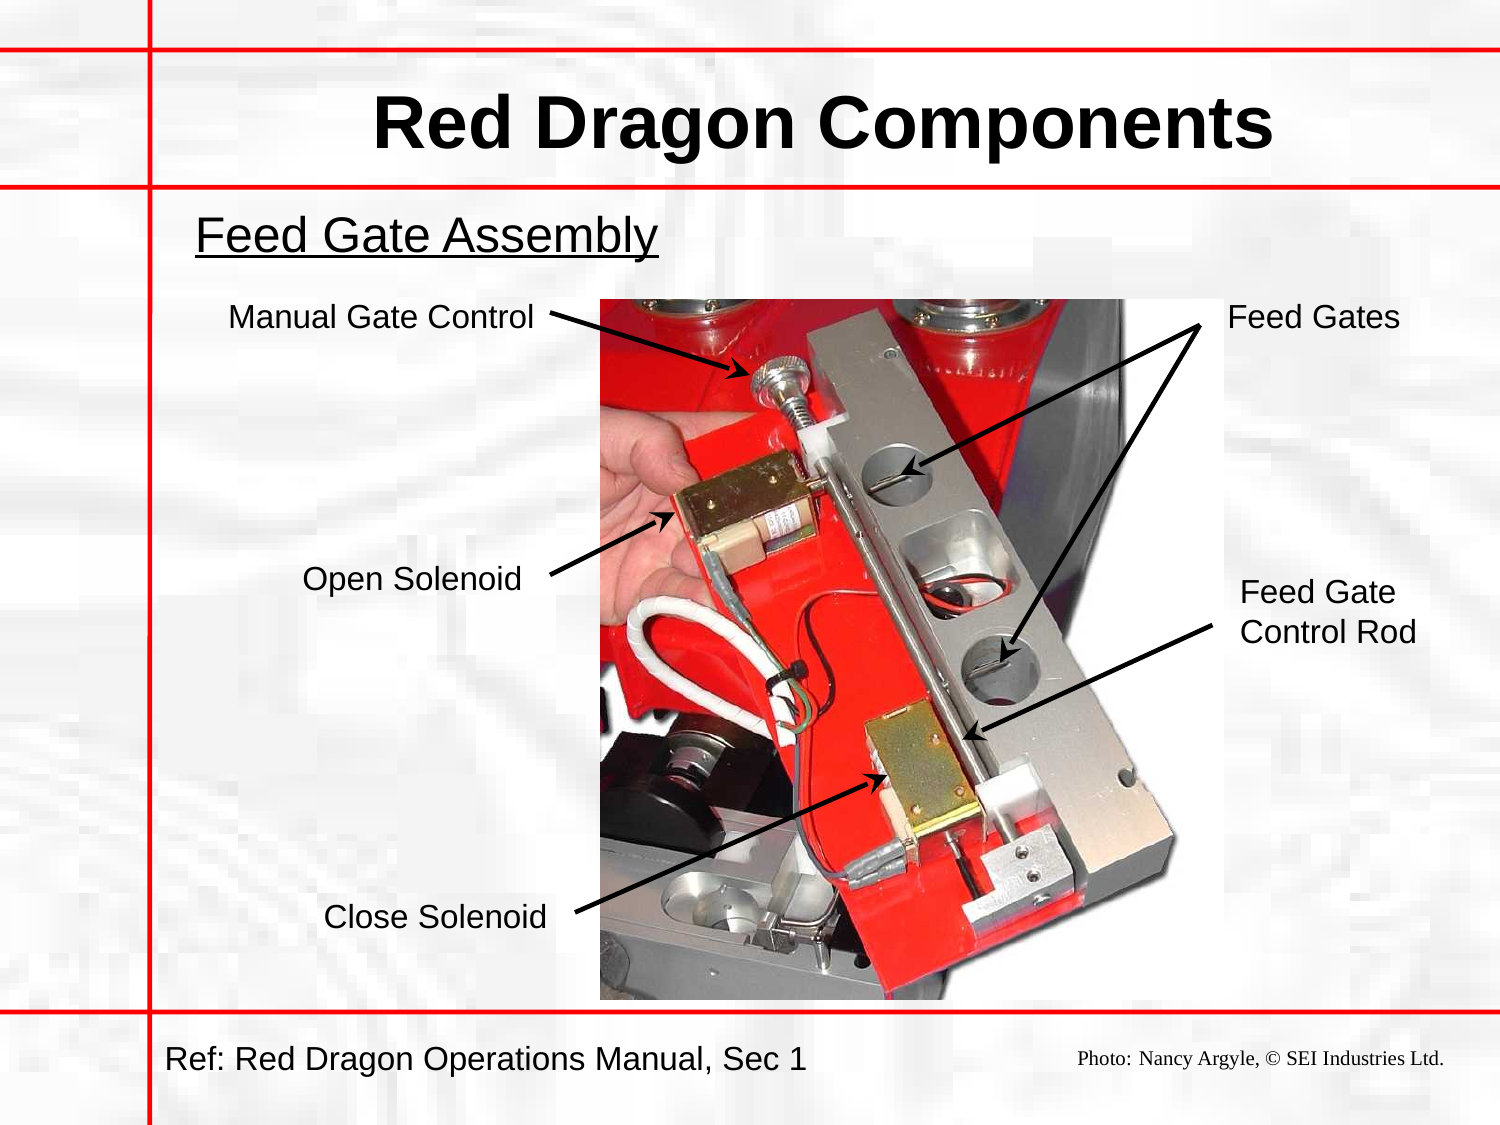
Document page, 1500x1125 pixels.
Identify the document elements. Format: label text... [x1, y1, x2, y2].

text_box Photo: Nancy Argyle, © SEI Industries Ltd. [1062, 1037, 1488, 1078]
picture [0, 53, 147, 184]
picture [153, 0, 1500, 47]
text_box Ref: Red Dragon Operations Manual, Sec 1 [149, 1029, 1013, 1105]
picture [153, 1015, 1500, 1125]
picture [0, 0, 147, 47]
title Red Dragon Components [149, 49, 1500, 189]
picture [0, 190, 147, 1009]
text_box Open Solenoid [237, 549, 538, 605]
picture [0, 1015, 147, 1125]
text_box Feed Gate Control Rod [1228, 562, 1475, 657]
picture [153, 190, 1500, 1009]
text_box Manual Gate Control [187, 287, 550, 343]
text_box Feed Gates [1212, 287, 1463, 343]
text_box Close Solenoid [262, 887, 563, 943]
list Feed Gate Assembly [179, 194, 738, 286]
